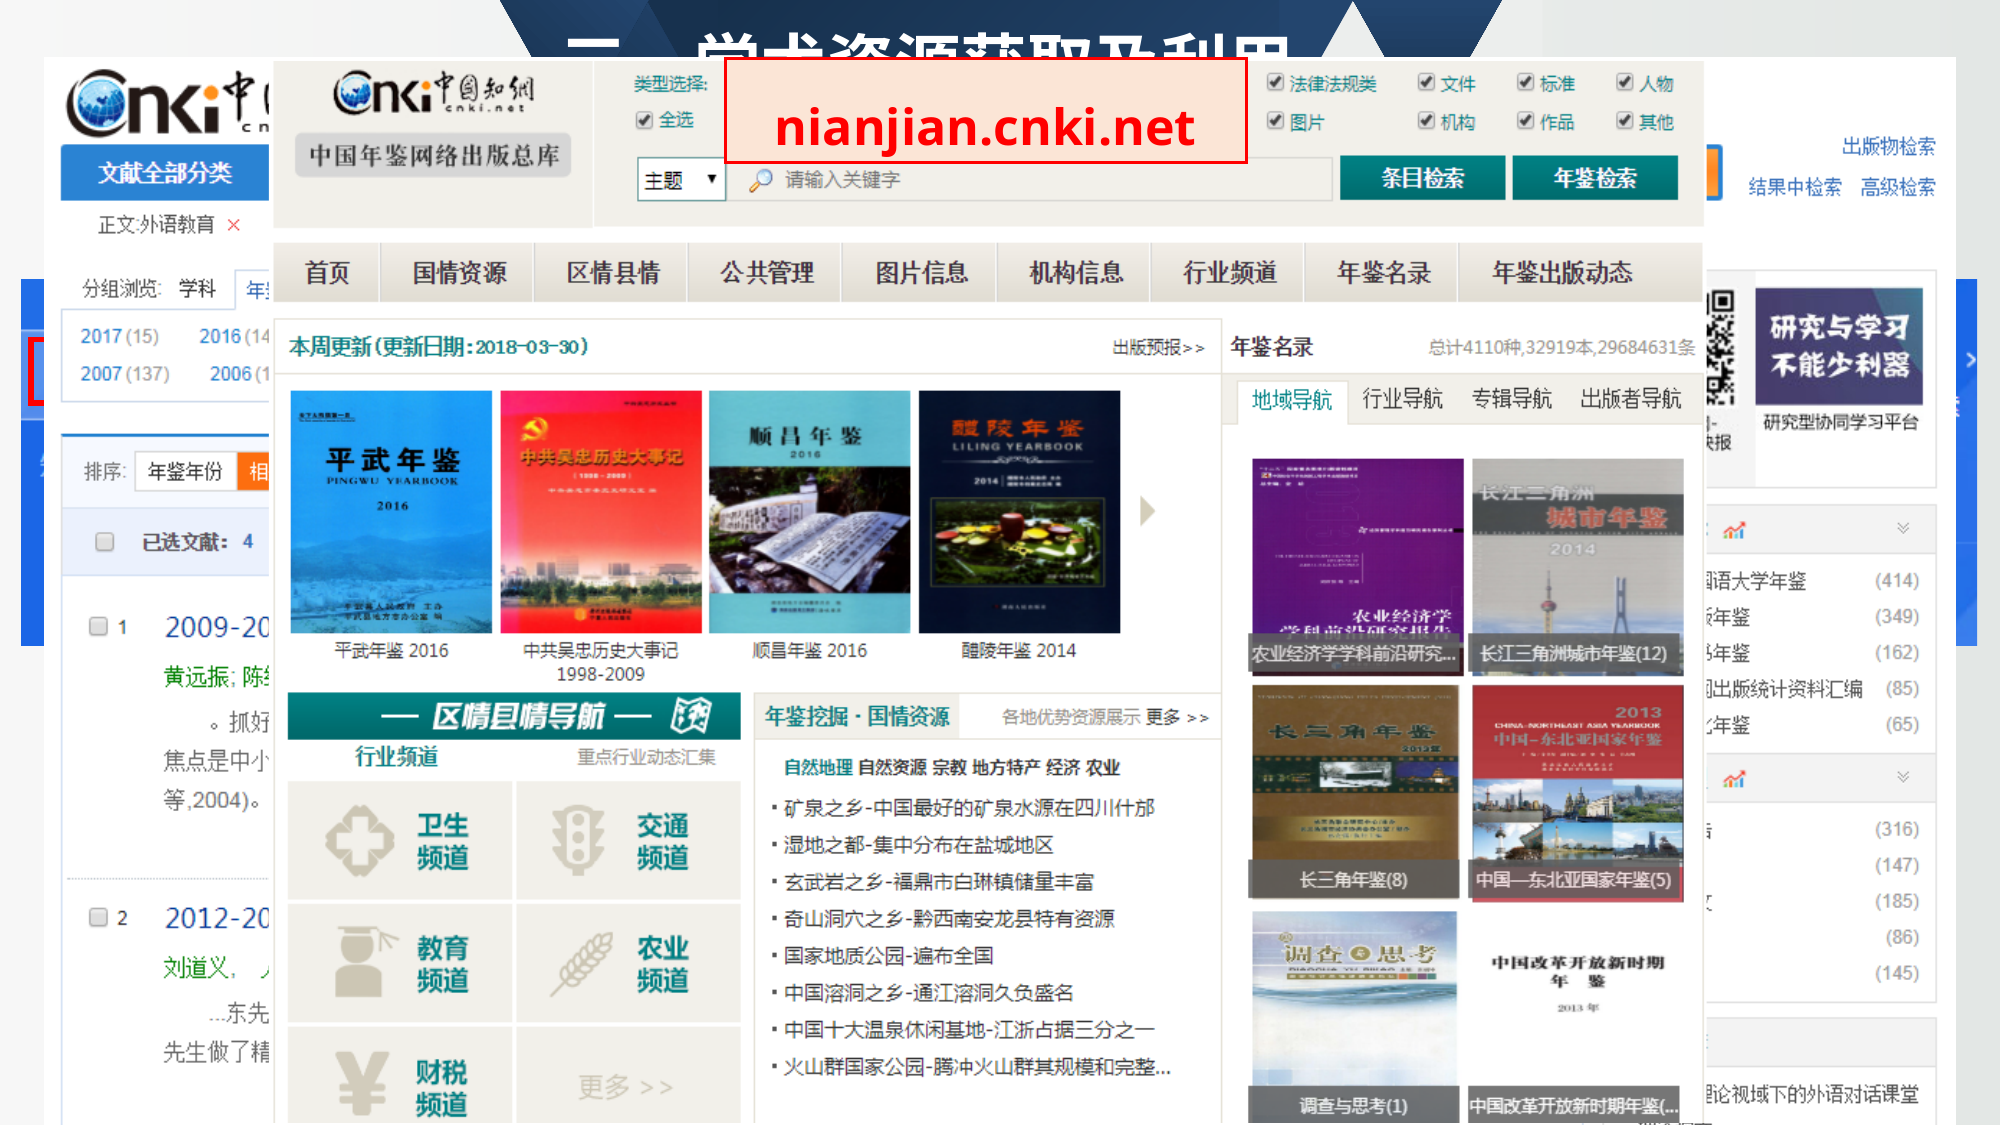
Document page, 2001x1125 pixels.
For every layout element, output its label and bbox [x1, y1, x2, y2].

picture [21, 57, 1978, 1125]
text_box [268, 58, 1707, 1123]
text_box [500, 0, 1543, 57]
